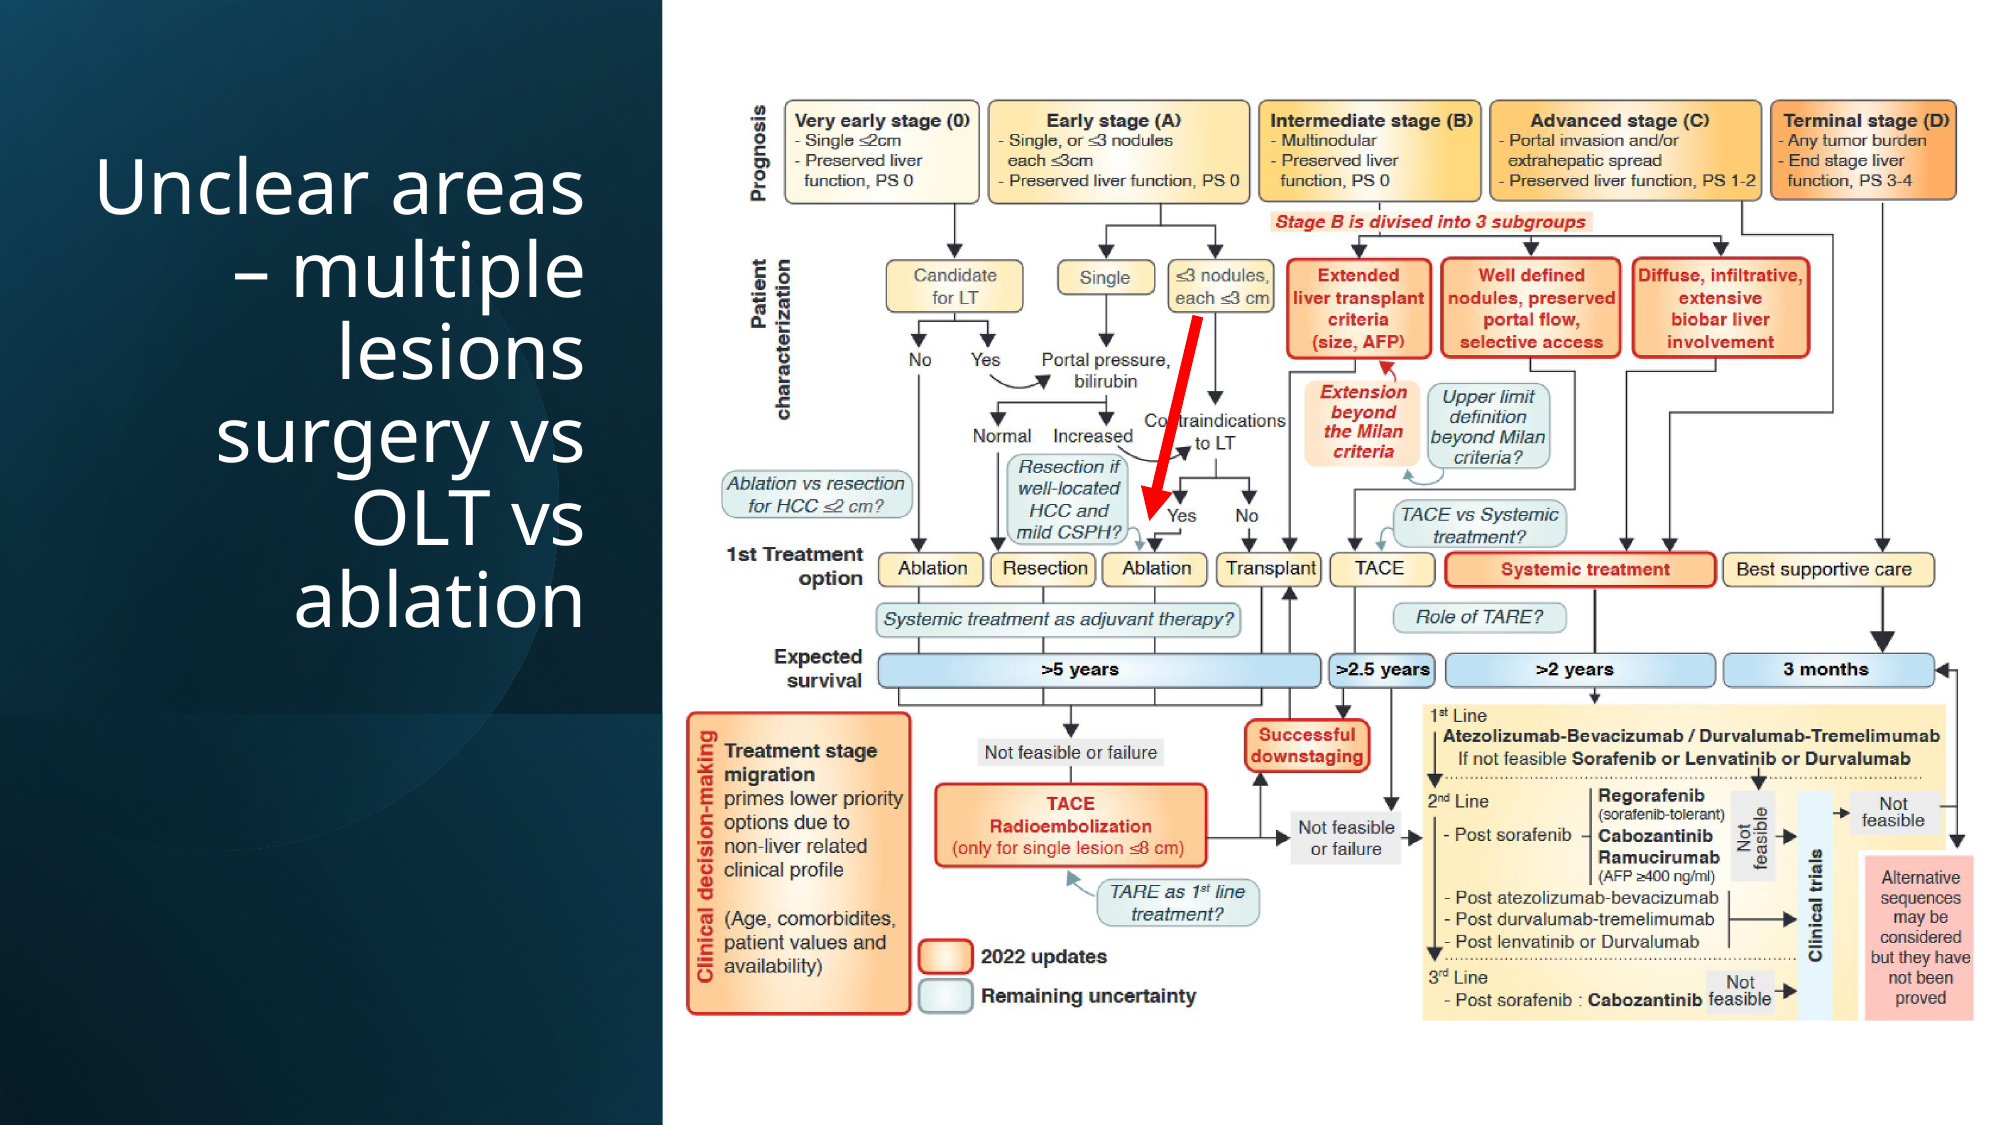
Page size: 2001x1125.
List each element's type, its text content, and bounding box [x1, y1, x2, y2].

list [684, 95, 1976, 1023]
title Unclear areas – multiple lesions surgery vs OLT vs ablation [76, 96, 602, 652]
text_box [664, 0, 2000, 1125]
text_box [1148, 315, 1199, 522]
text_box [0, 0, 664, 1125]
